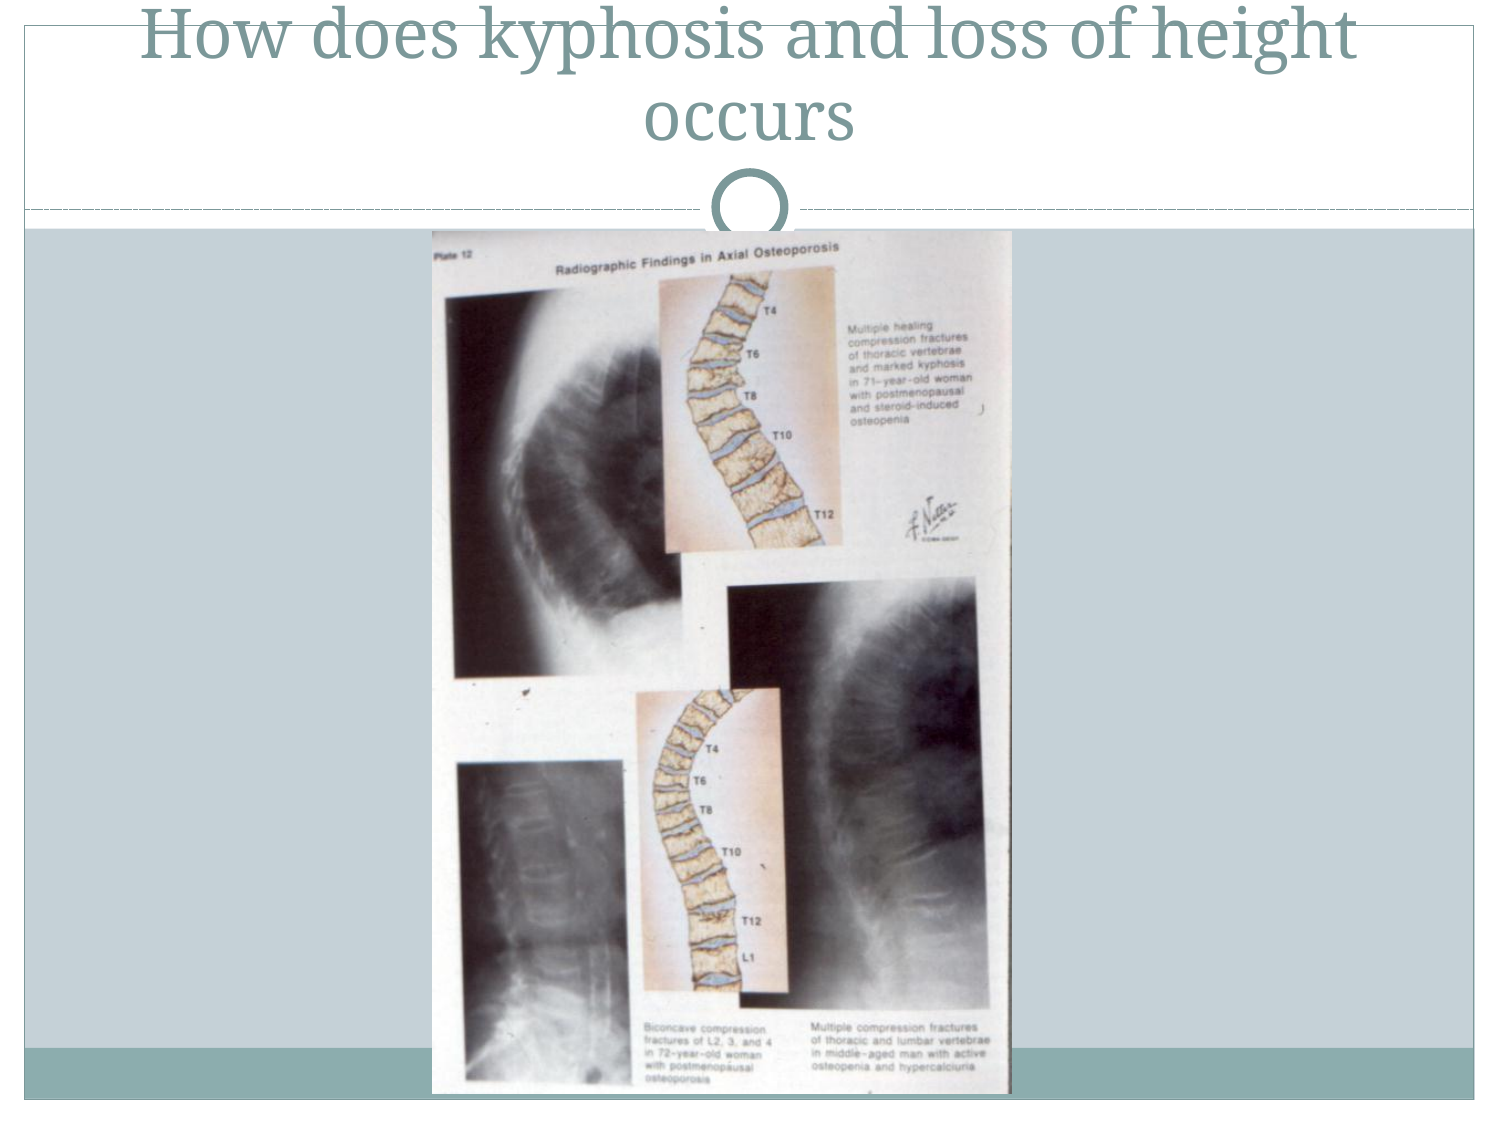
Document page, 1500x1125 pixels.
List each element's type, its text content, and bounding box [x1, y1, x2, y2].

title How does kyphosis and loss of height occurs [48, 36, 1450, 163]
picture [432, 231, 1012, 1095]
